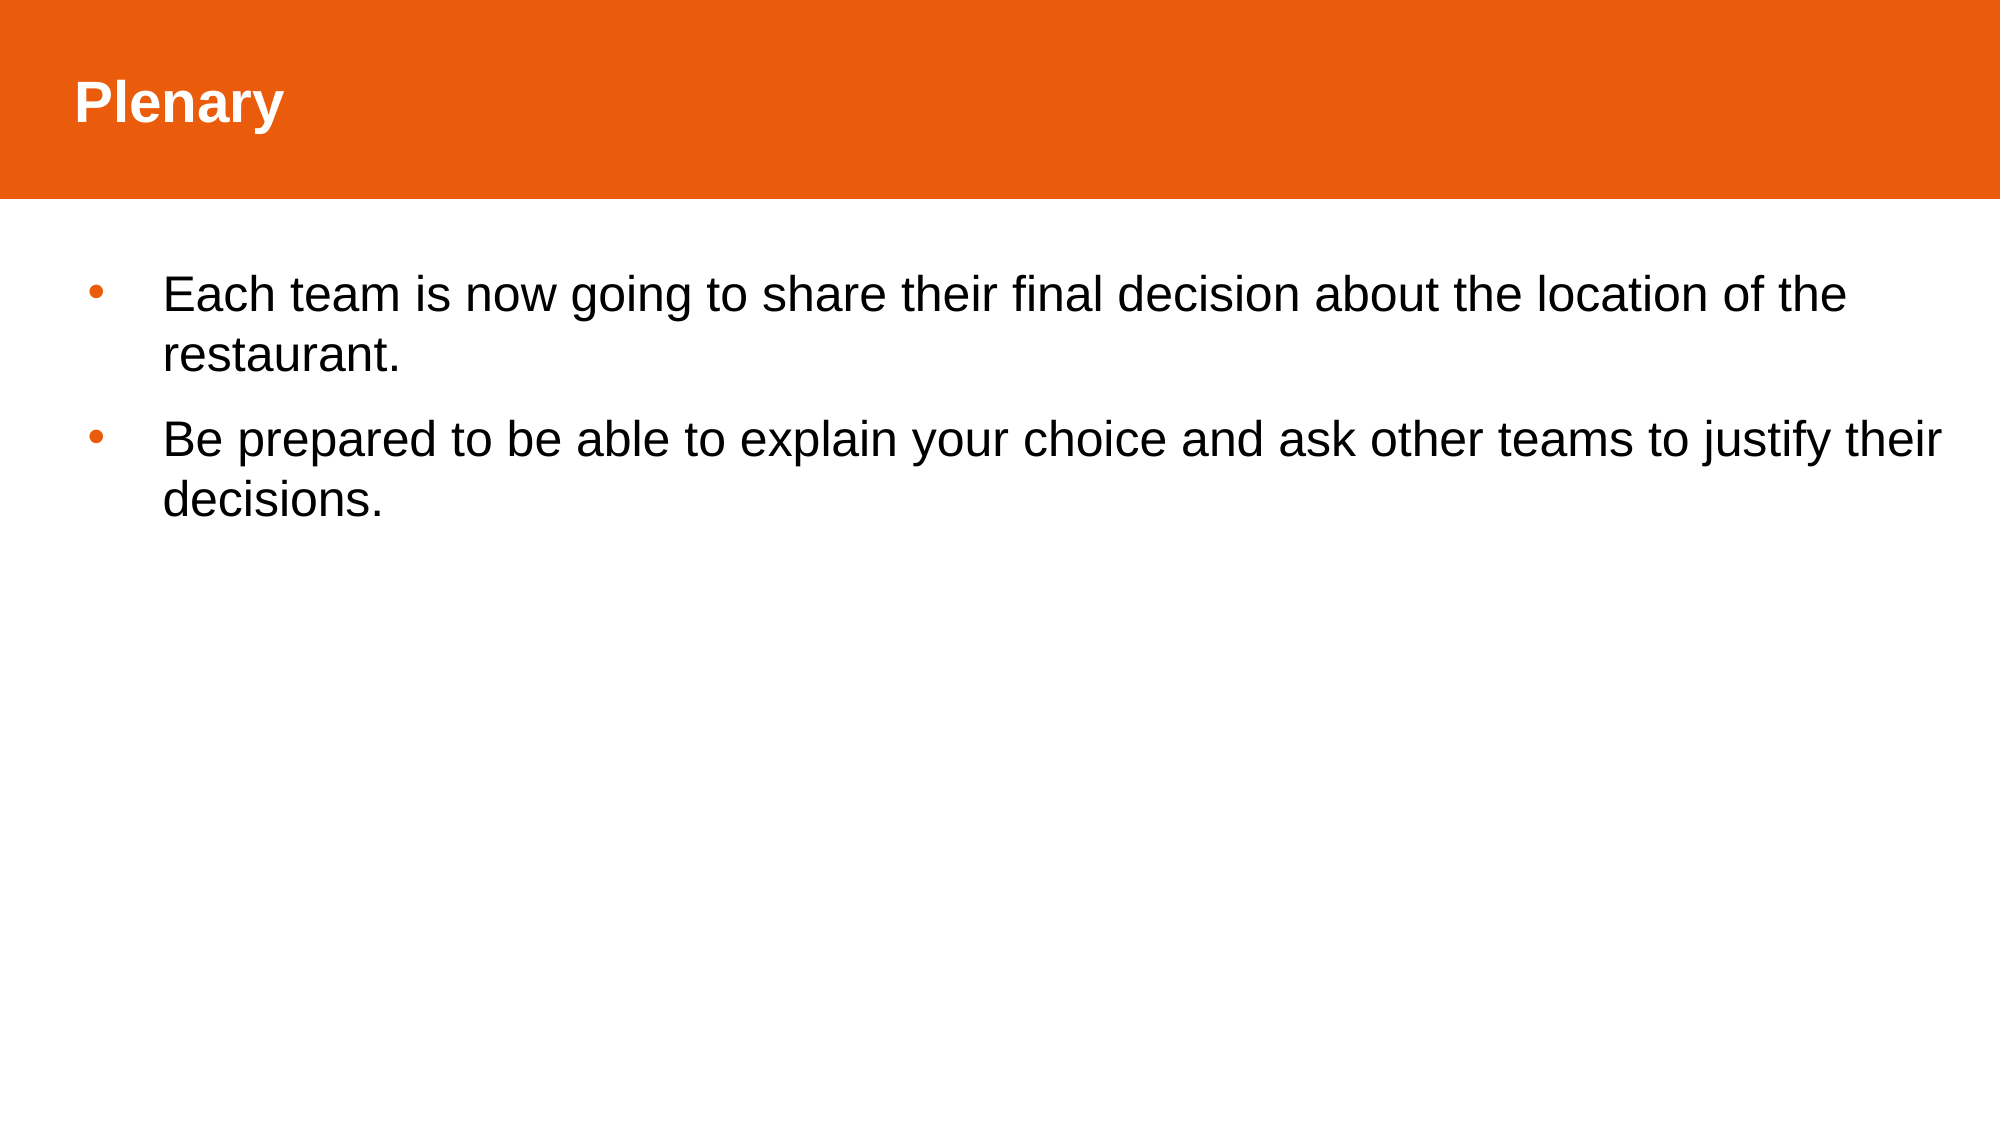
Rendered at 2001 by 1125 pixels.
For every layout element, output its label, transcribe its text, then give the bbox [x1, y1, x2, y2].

text_box Plenary [0, 0, 2000, 199]
text_box Each team is now going to share their final decision about the location of the restaurant. Be prepared to be able to explain your choice and ask other teams to justify their decisions. [72, 253, 1964, 619]
